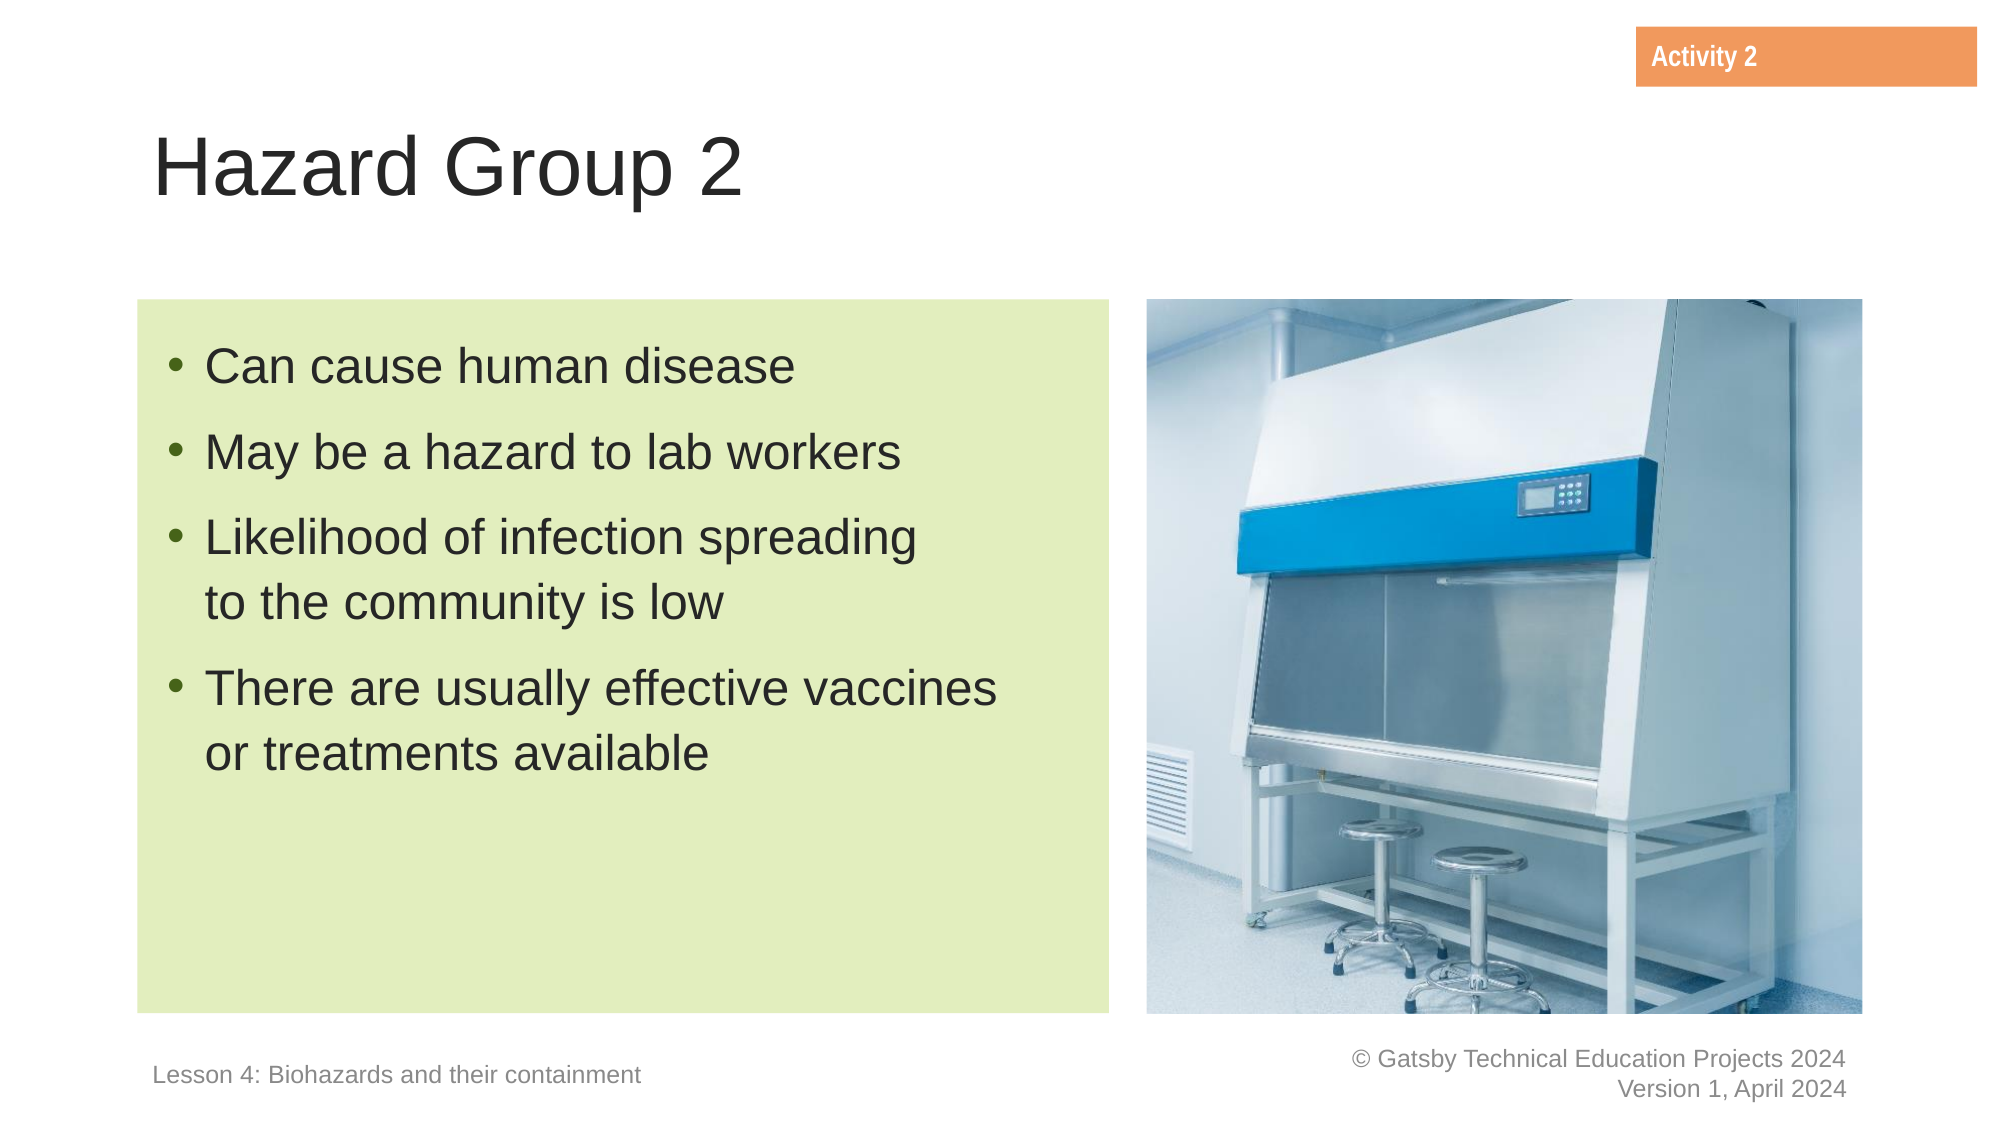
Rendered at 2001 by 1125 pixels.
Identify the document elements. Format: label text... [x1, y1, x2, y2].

title Hazard Group 2 [137, 59, 1863, 278]
list Lesson 4: Biohazards and their containment [137, 1042, 829, 1103]
list Can cause human disease May be a hazard to lab workers Likelihood of infection spreading to the community is low There are usually effective vaccines or treatments available [137, 299, 1109, 1014]
list Activity 2 [1636, 26, 1978, 87]
picture [1146, 299, 1863, 1014]
